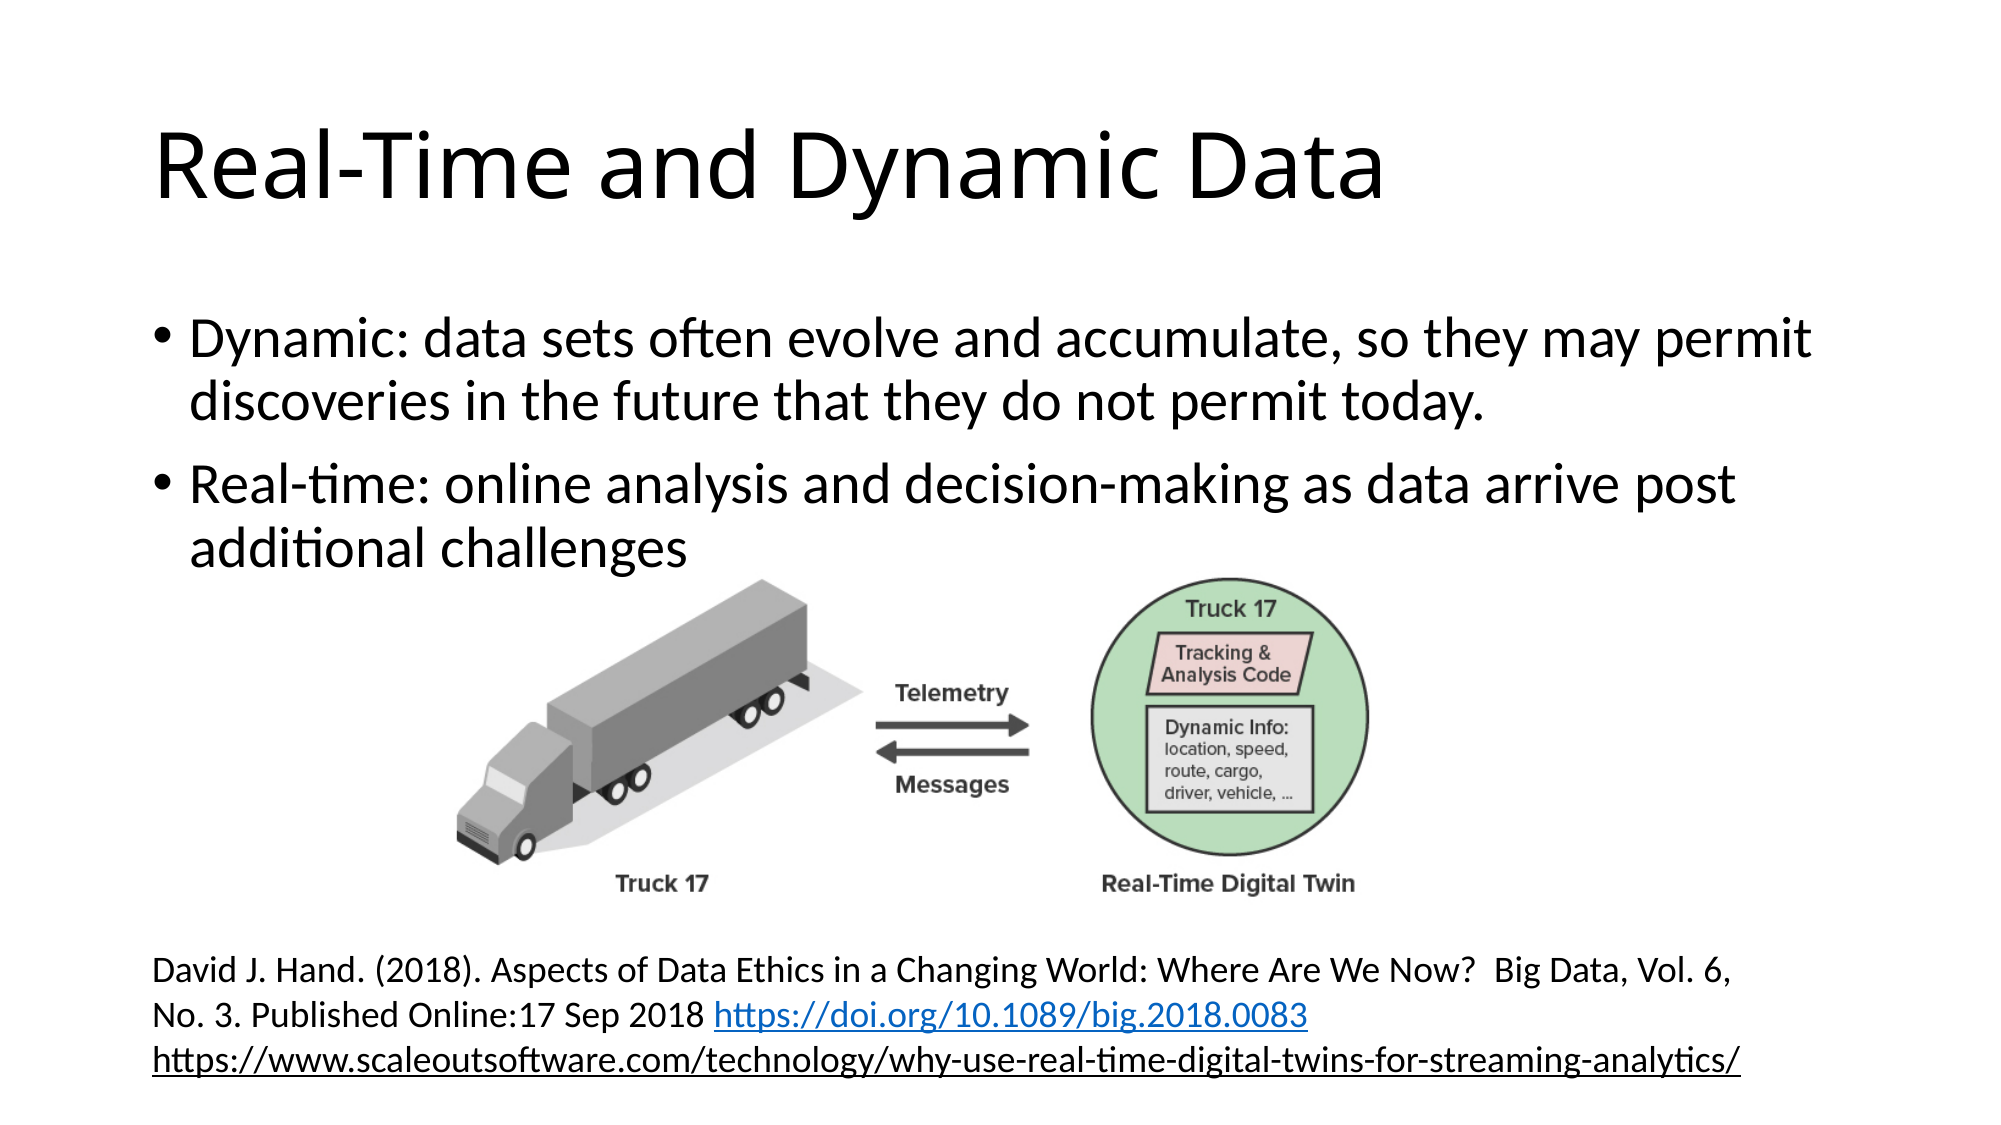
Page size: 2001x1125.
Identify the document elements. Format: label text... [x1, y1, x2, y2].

picture [424, 562, 1401, 909]
title Real-Time and Dynamic Data [137, 59, 1863, 278]
text_box David J. Hand. (2018). Aspects of Data Ethics in a Changing World: Where Are We Now? Big Data, Vol. 6, No. 3. Published Online:17 Sep 2018 https://doi.org/10.1089/big.2018.0083 https://www.scaleoutsoftware.com/technology/why-use-real-time-digital-twins-for-streaming-analytics/ [137, 937, 1779, 1088]
list Dynamic: data sets often evolve and accumulate, so they may permit discoveries in the future that they do not permit today. Real-time: online analysis and decision-making as data arrive post additional challenges [137, 299, 1863, 1014]
